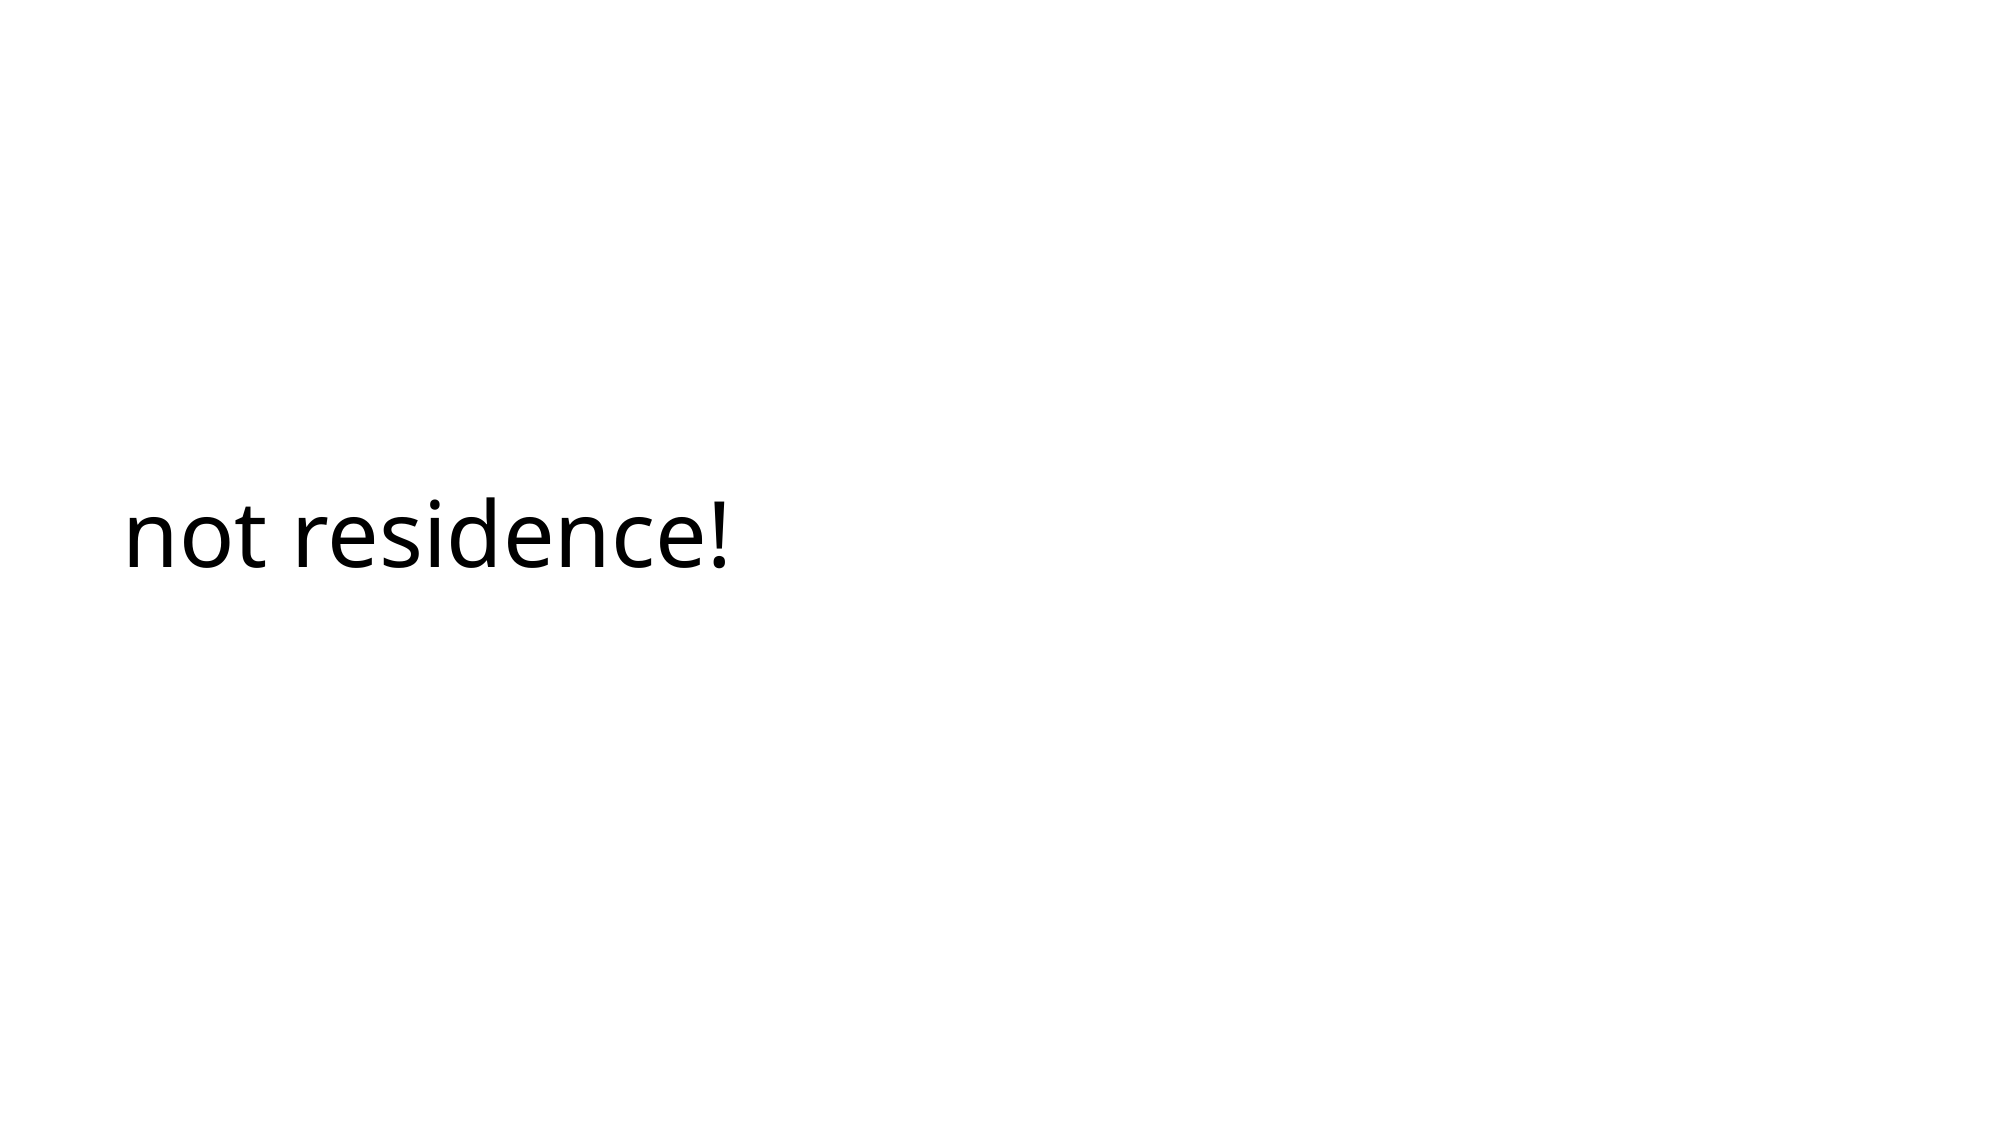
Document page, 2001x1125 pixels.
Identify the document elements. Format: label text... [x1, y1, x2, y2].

title not residence! [107, 59, 1863, 1016]
